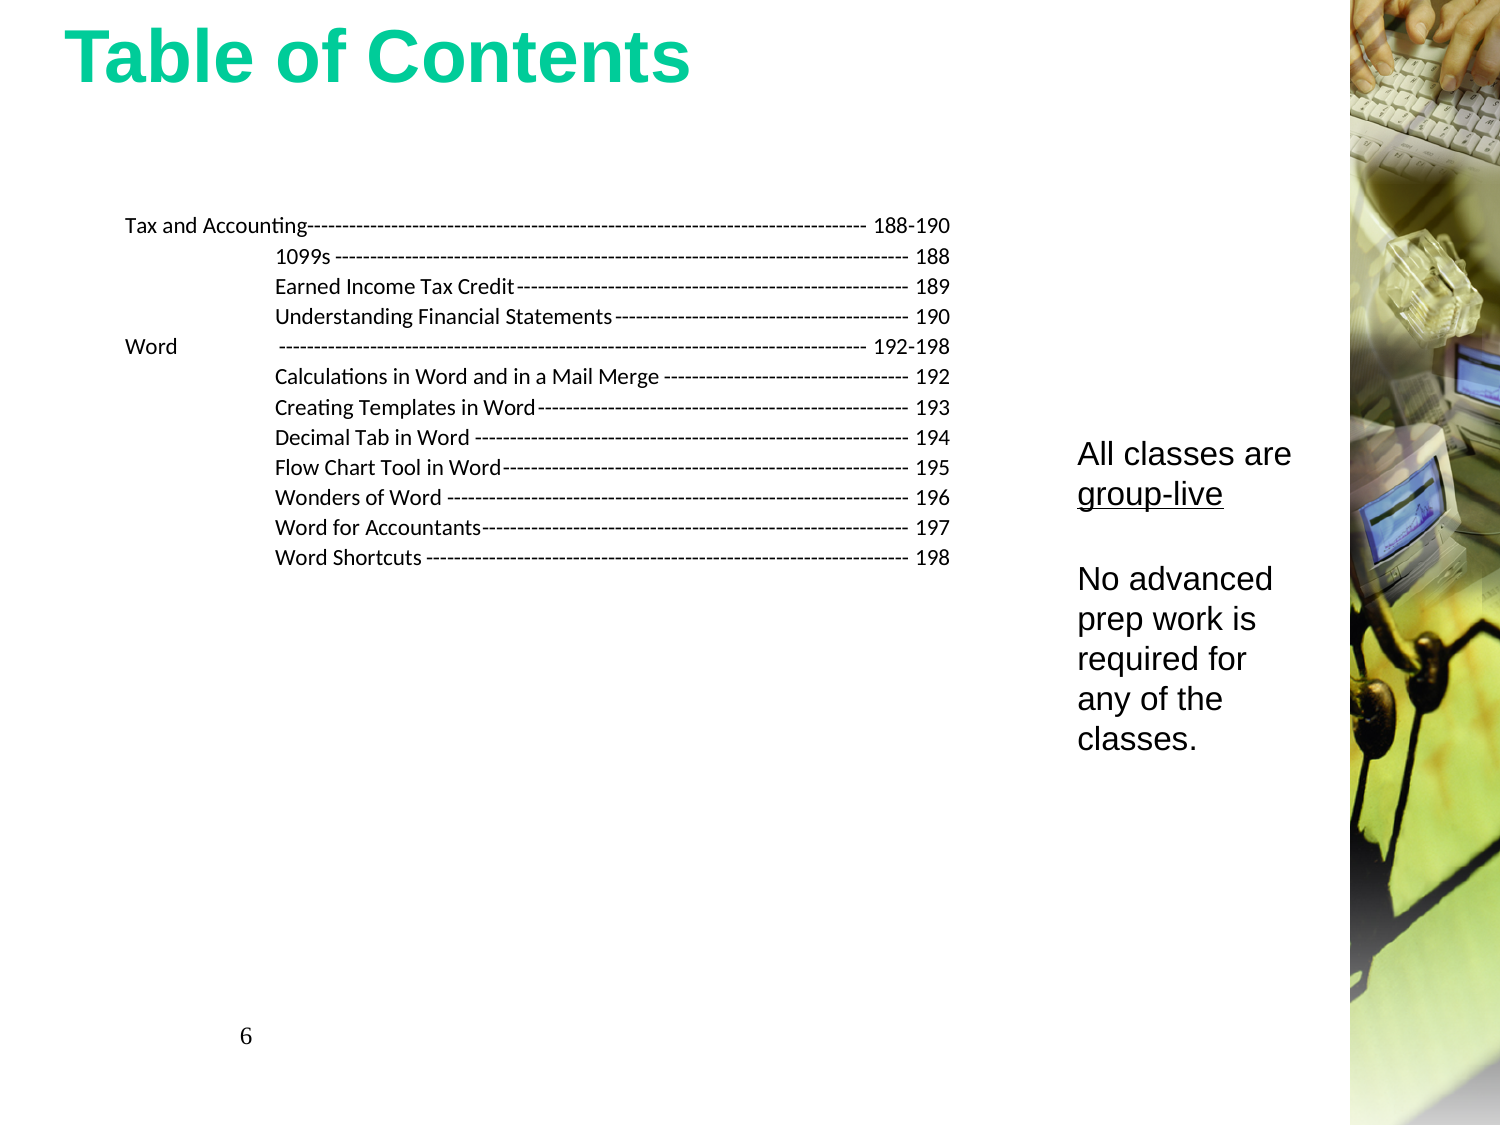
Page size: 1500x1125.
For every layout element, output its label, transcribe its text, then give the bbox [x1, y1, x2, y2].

text_box Table of Contents [49, 0, 1263, 100]
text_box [124, 212, 1102, 682]
text_box All classes are group-live [1106, 424, 1313, 520]
text_box No advanced prep work is required for any of the classes. [1062, 549, 1313, 765]
slide_number 6 [225, 1012, 538, 1088]
picture [1350, 0, 1500, 1125]
